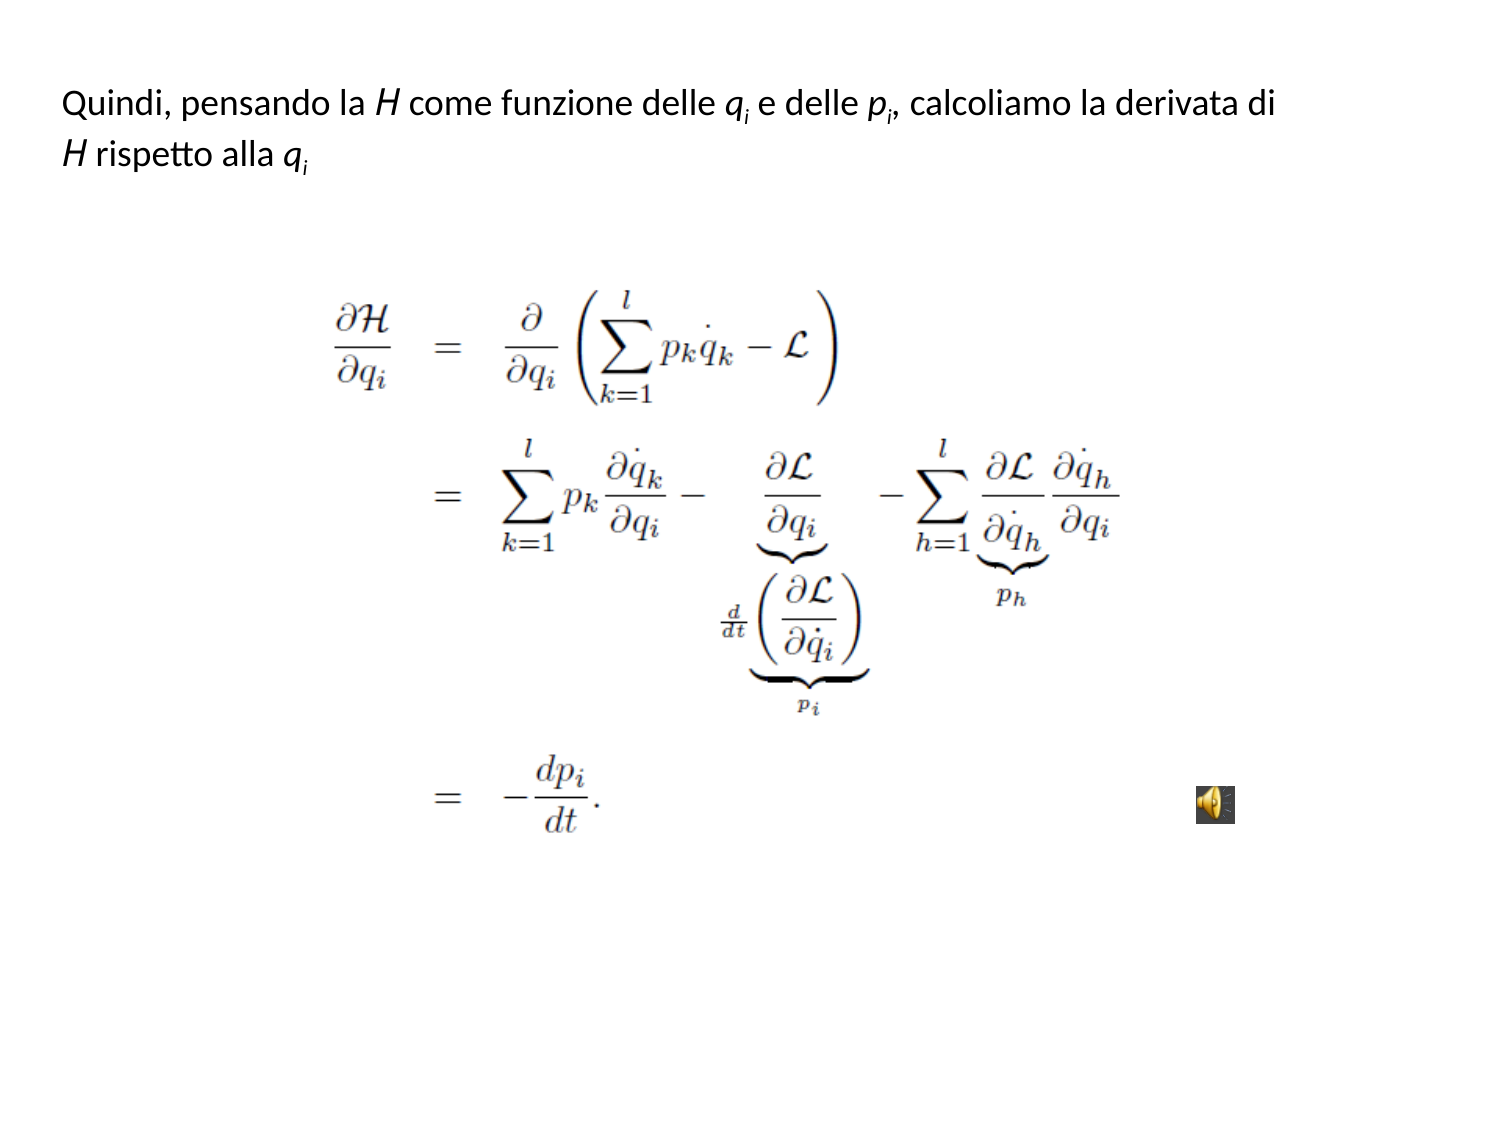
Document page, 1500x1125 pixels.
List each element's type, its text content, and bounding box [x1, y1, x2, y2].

picture [291, 277, 1236, 848]
text_box Quindi, pensando la H come funzione delle qi e delle pi, calcoliamo la derivata di H rispetto alla qi [46, 70, 1348, 188]
